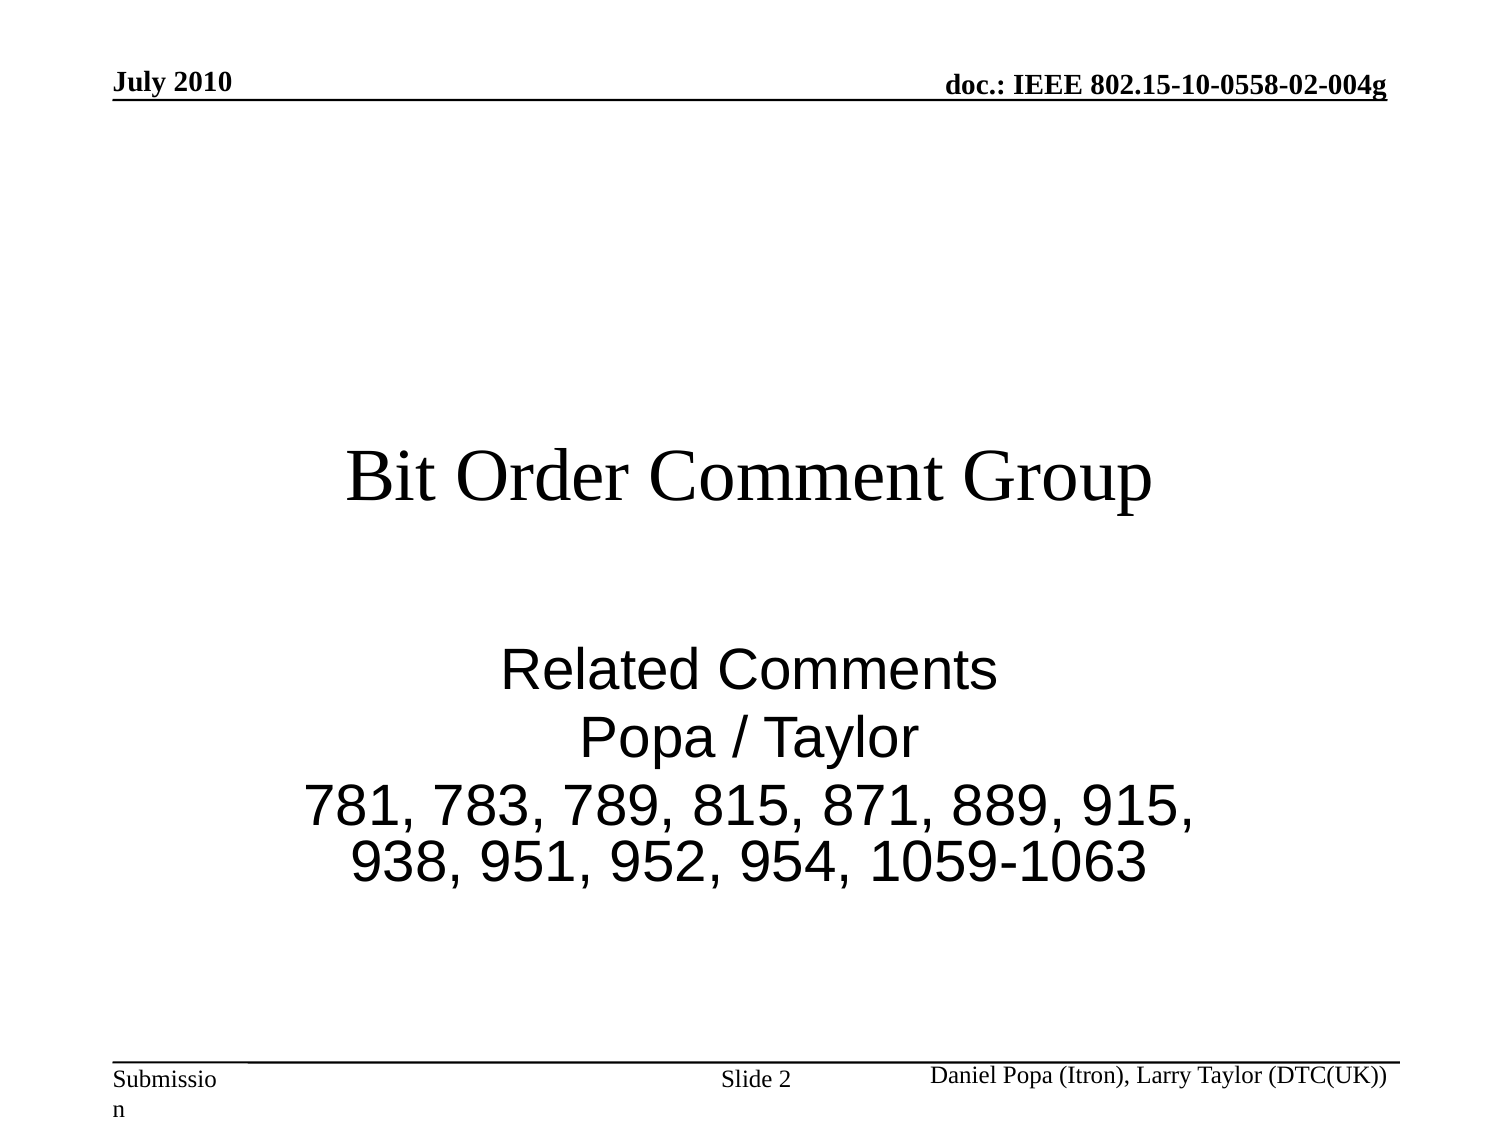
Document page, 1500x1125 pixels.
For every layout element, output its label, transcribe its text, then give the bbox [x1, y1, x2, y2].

title Bit Order Comment Group [112, 349, 1388, 591]
subtitle Related Comments Popa / Taylor 781, 783, 789, 815, 871, 889, 915, 938, 951, 952, 954, 1059-1063 [224, 637, 1276, 926]
slide_number Slide 2 [712, 1061, 800, 1093]
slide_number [112, 62, 376, 98]
footer Daniel Popa (Itron), Larry Taylor (DTC(UK)) [911, 1058, 1388, 1089]
